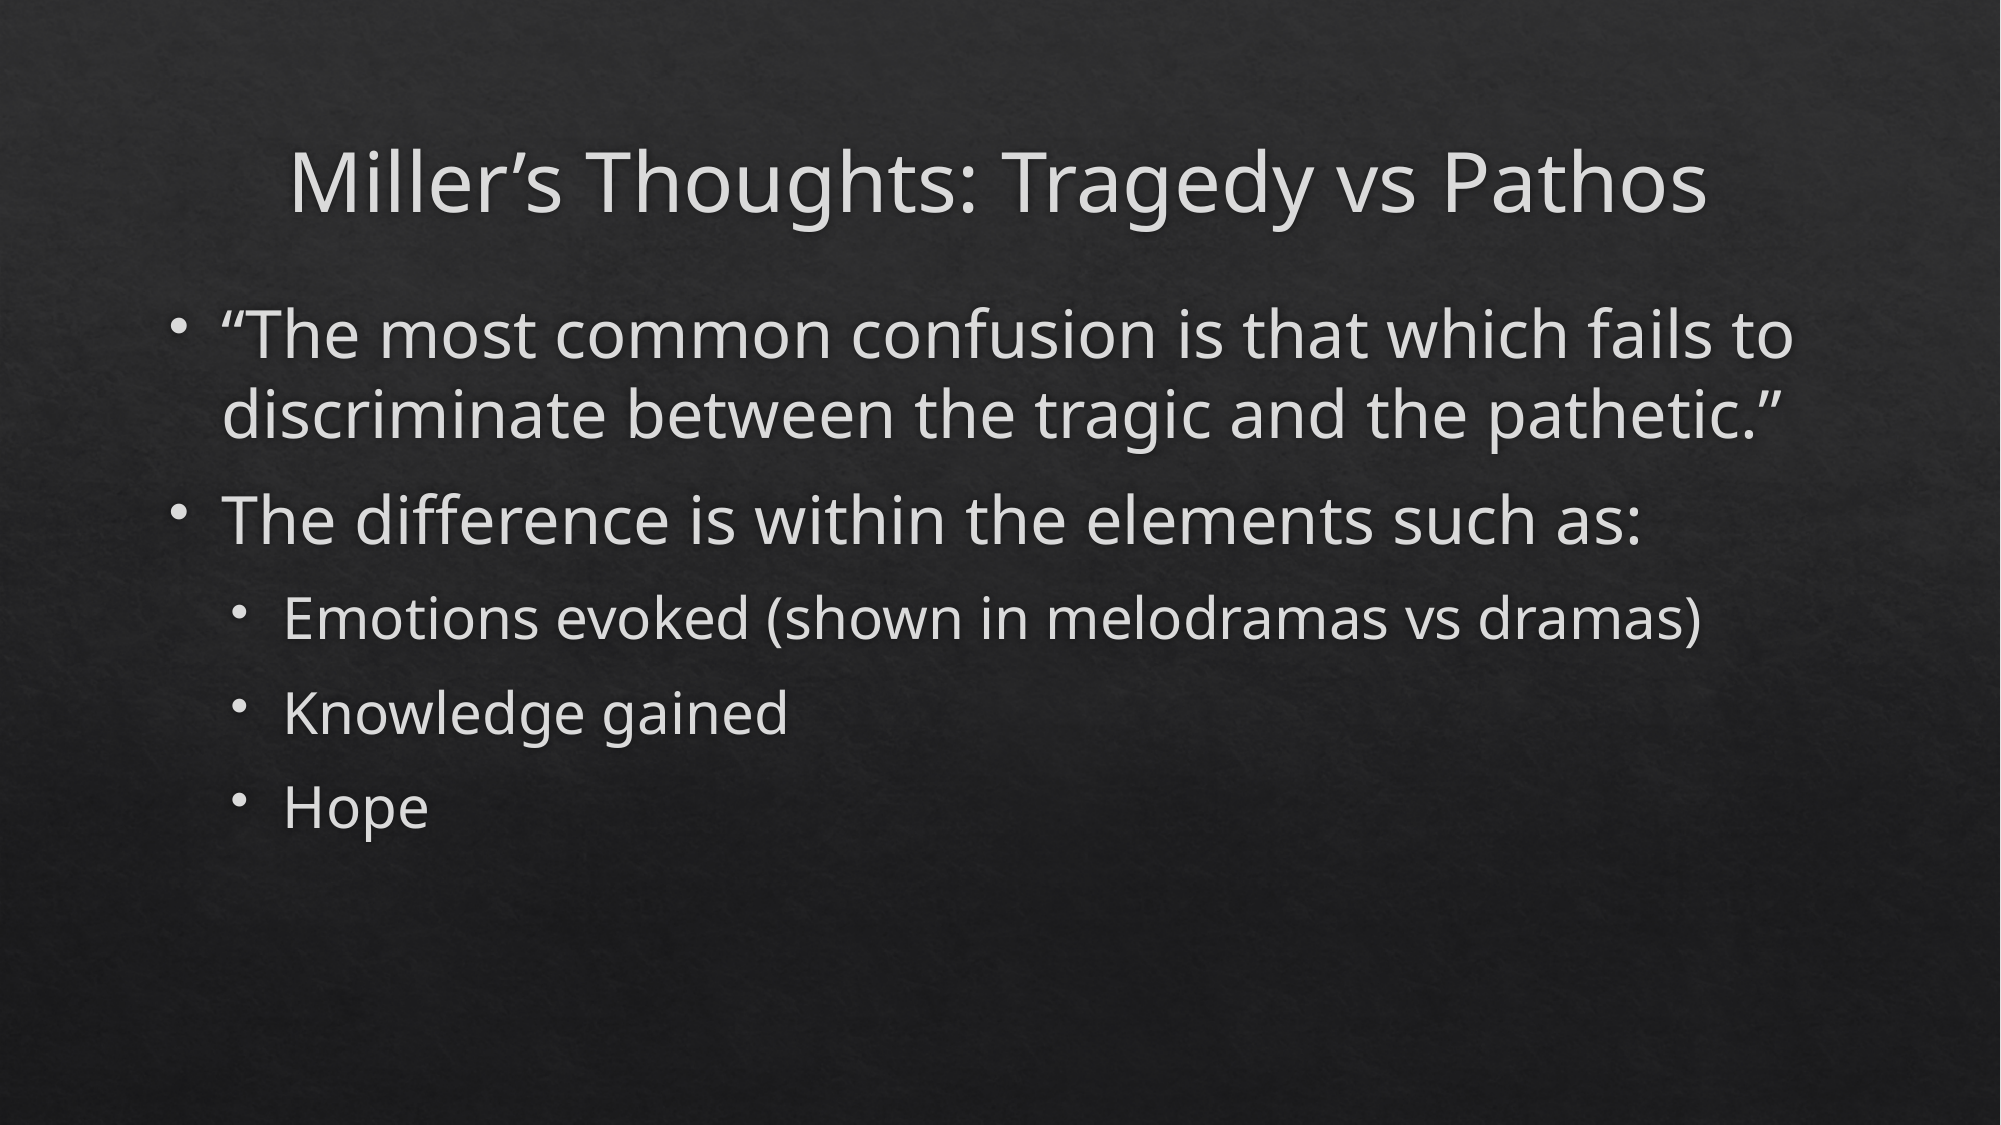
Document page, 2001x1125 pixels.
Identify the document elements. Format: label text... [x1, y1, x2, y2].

title Miller’s Thoughts: Tragedy vs Pathos [149, 99, 1849, 260]
list “The most common confusion is that which fails to discriminate between the tragic and the pathetic.” The difference is within the elements such as: Emotions evoked (shown in melodramas vs dramas) Knowledge gained Hope [149, 284, 1849, 950]
